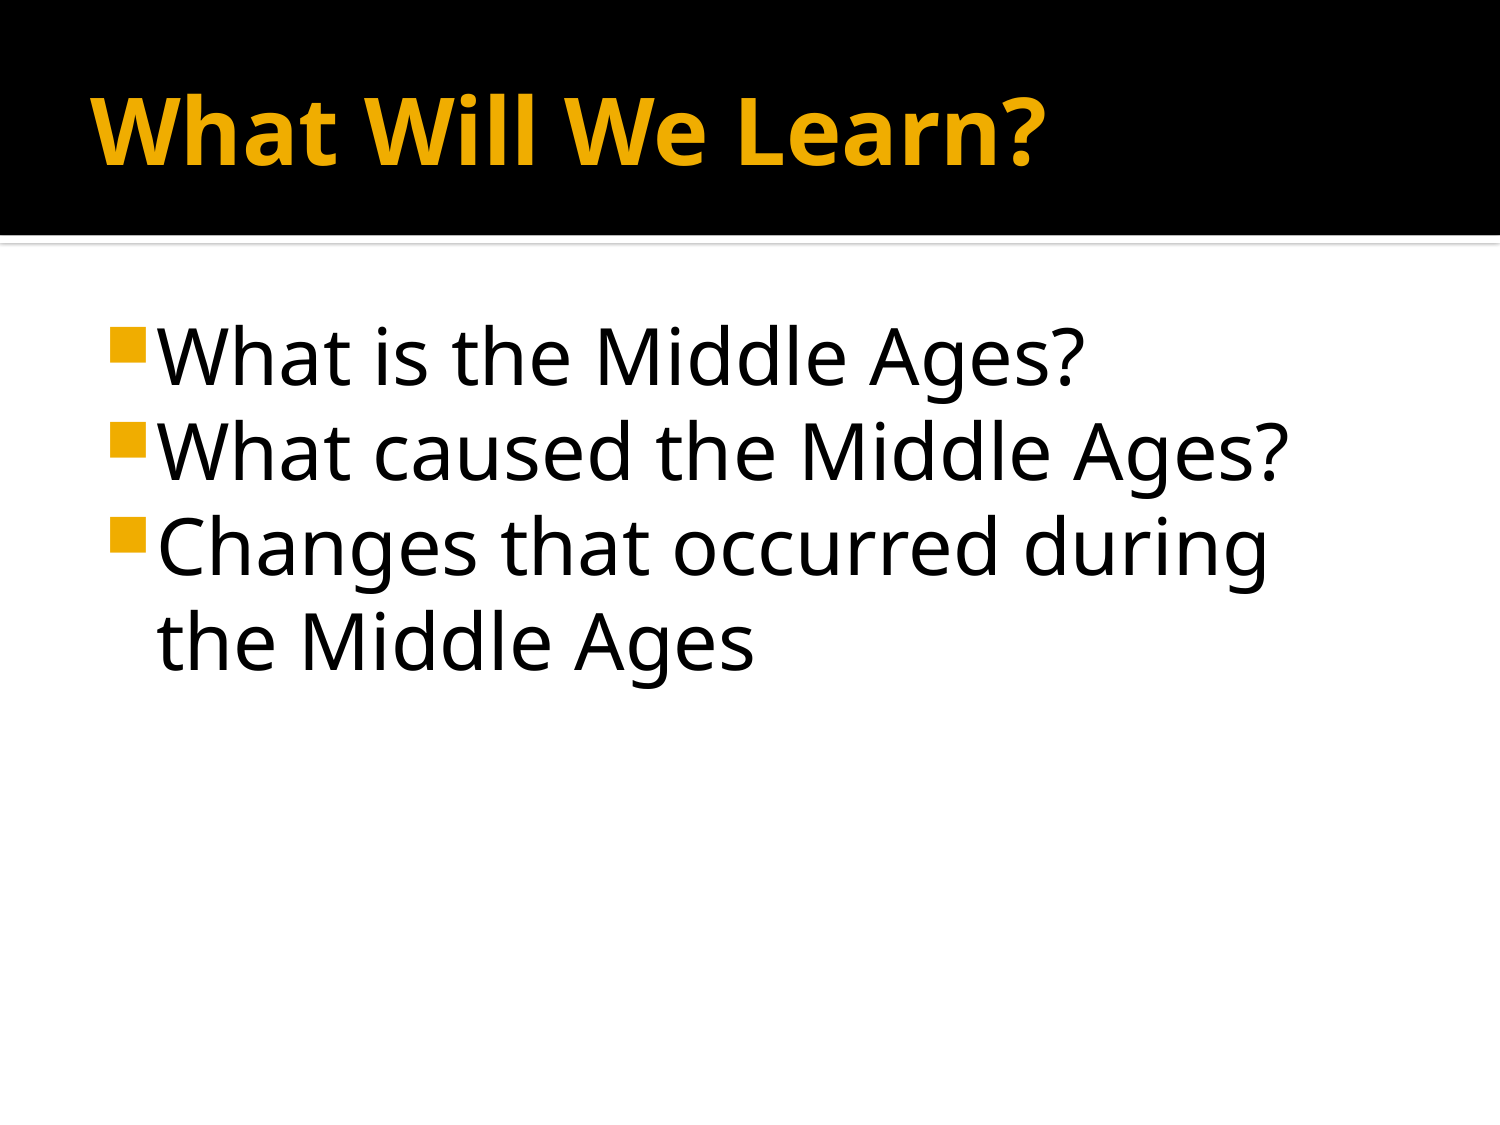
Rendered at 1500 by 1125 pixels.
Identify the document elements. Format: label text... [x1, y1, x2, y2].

list What is the Middle Ages? What caused the Middle Ages? Changes that occurred during the Middle Ages [75, 291, 1425, 1050]
title What Will We Learn? [75, 25, 1425, 231]
